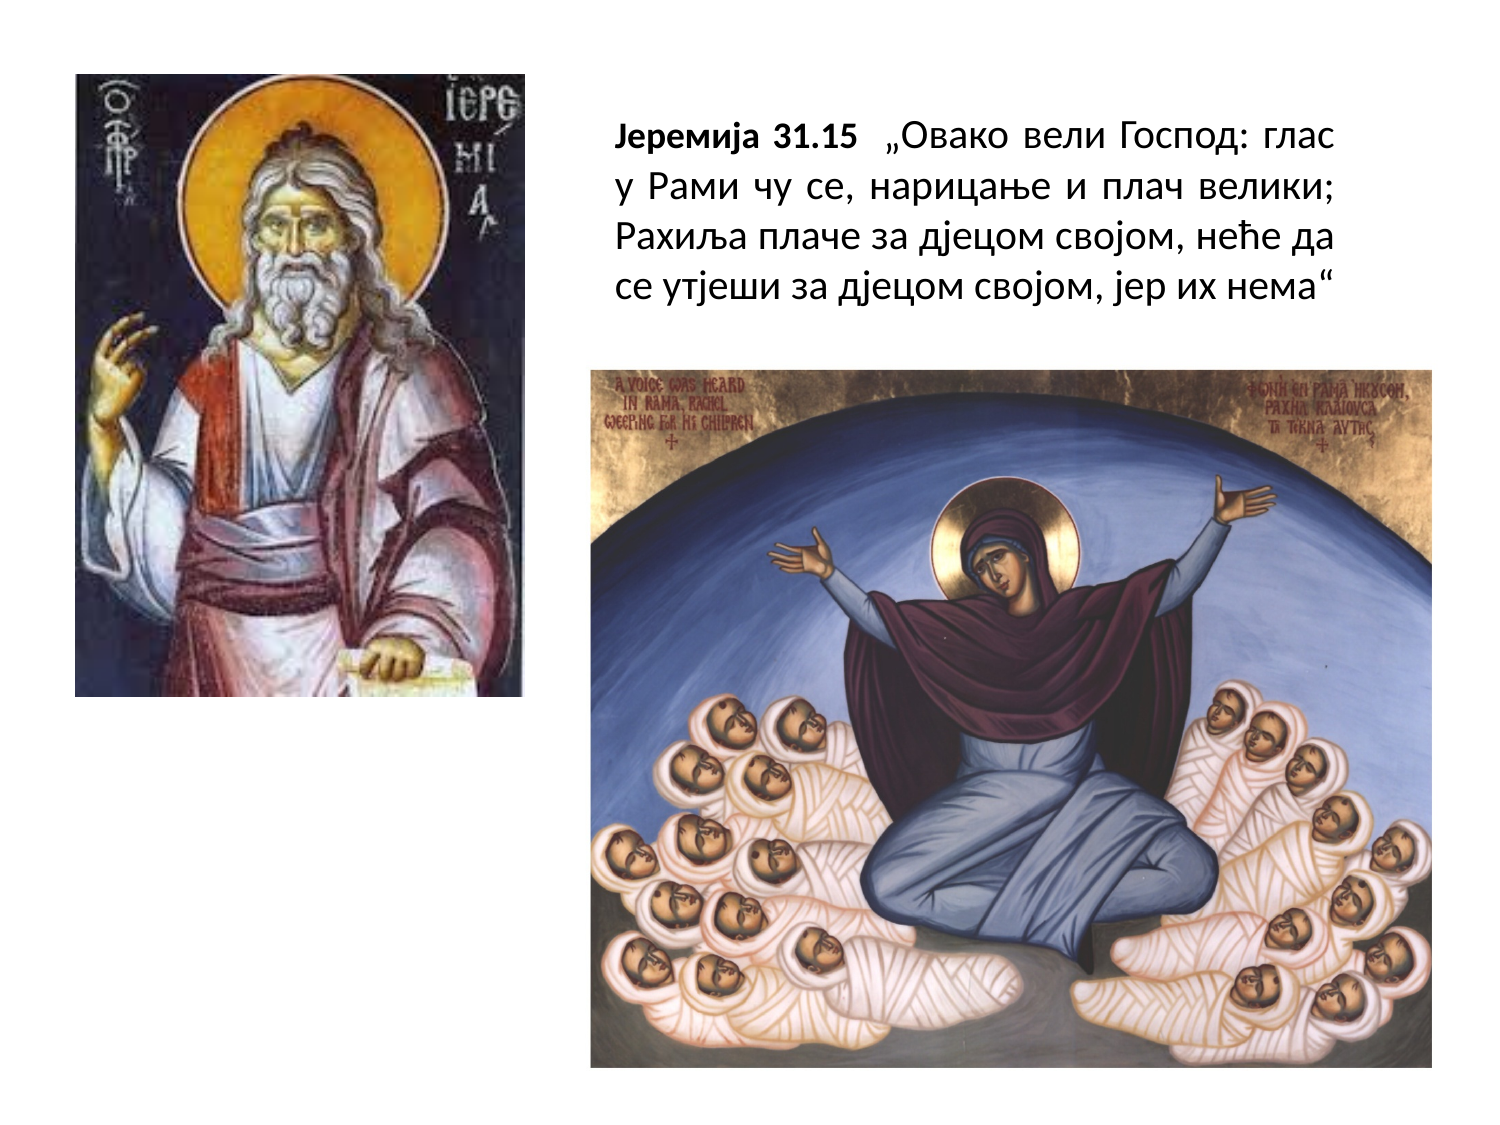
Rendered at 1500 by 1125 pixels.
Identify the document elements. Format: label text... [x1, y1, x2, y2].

picture [74, 74, 526, 698]
text_box Јеремија 31.15 „Овако вели Господ: глас у Рами чу се, нарицање и плач велики; Рахиља плаче за дјецом својом, неће да се утјеши за дјецом својом, јер их нема“ [599, 99, 1350, 348]
picture [574, 349, 1447, 1084]
